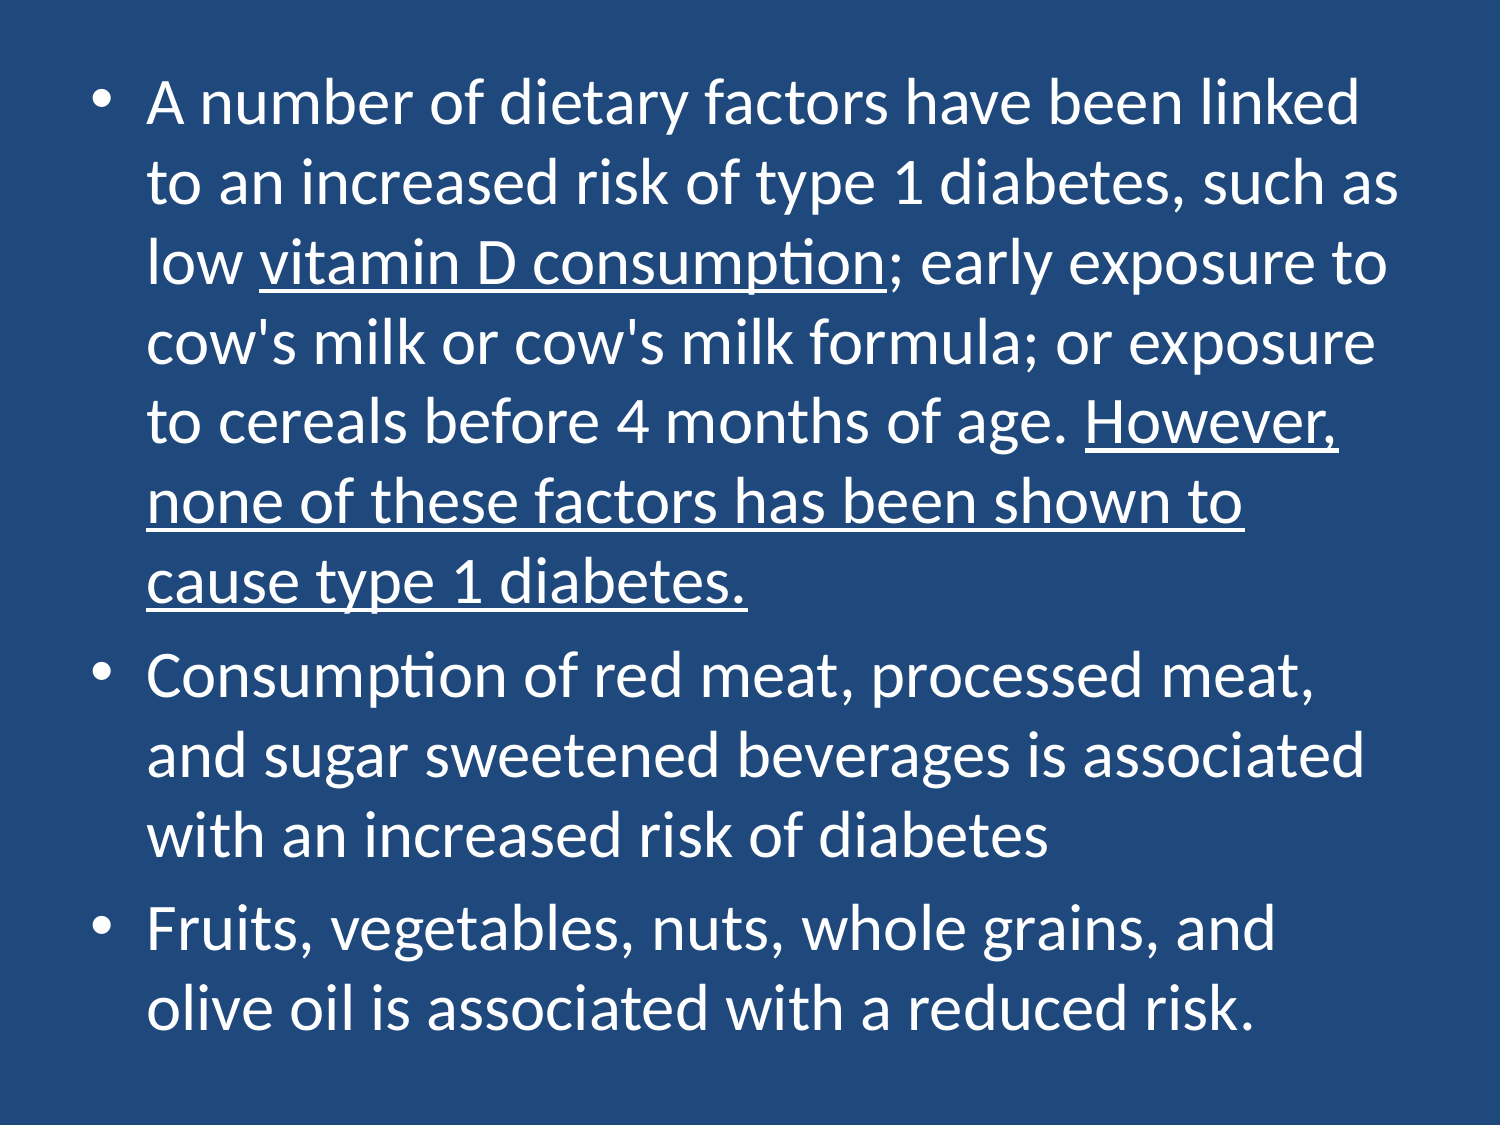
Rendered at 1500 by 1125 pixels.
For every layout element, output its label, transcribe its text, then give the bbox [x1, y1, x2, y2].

list A number of dietary factors have been linked to an increased risk of type 1 diabetes, such as low vitamin D consumption; early exposure to cow's milk or cow's milk formula; or exposure to cereals before 4 months of age. However, none of these factors has been shown to cause type 1 diabetes. Consumption of red meat, processed meat, and sugar sweetened beverages is associated with an increased risk of diabetes Fruits, vegetables, nuts, whole grains, and olive oil is associated with a reduced risk. [74, 49, 1426, 1006]
